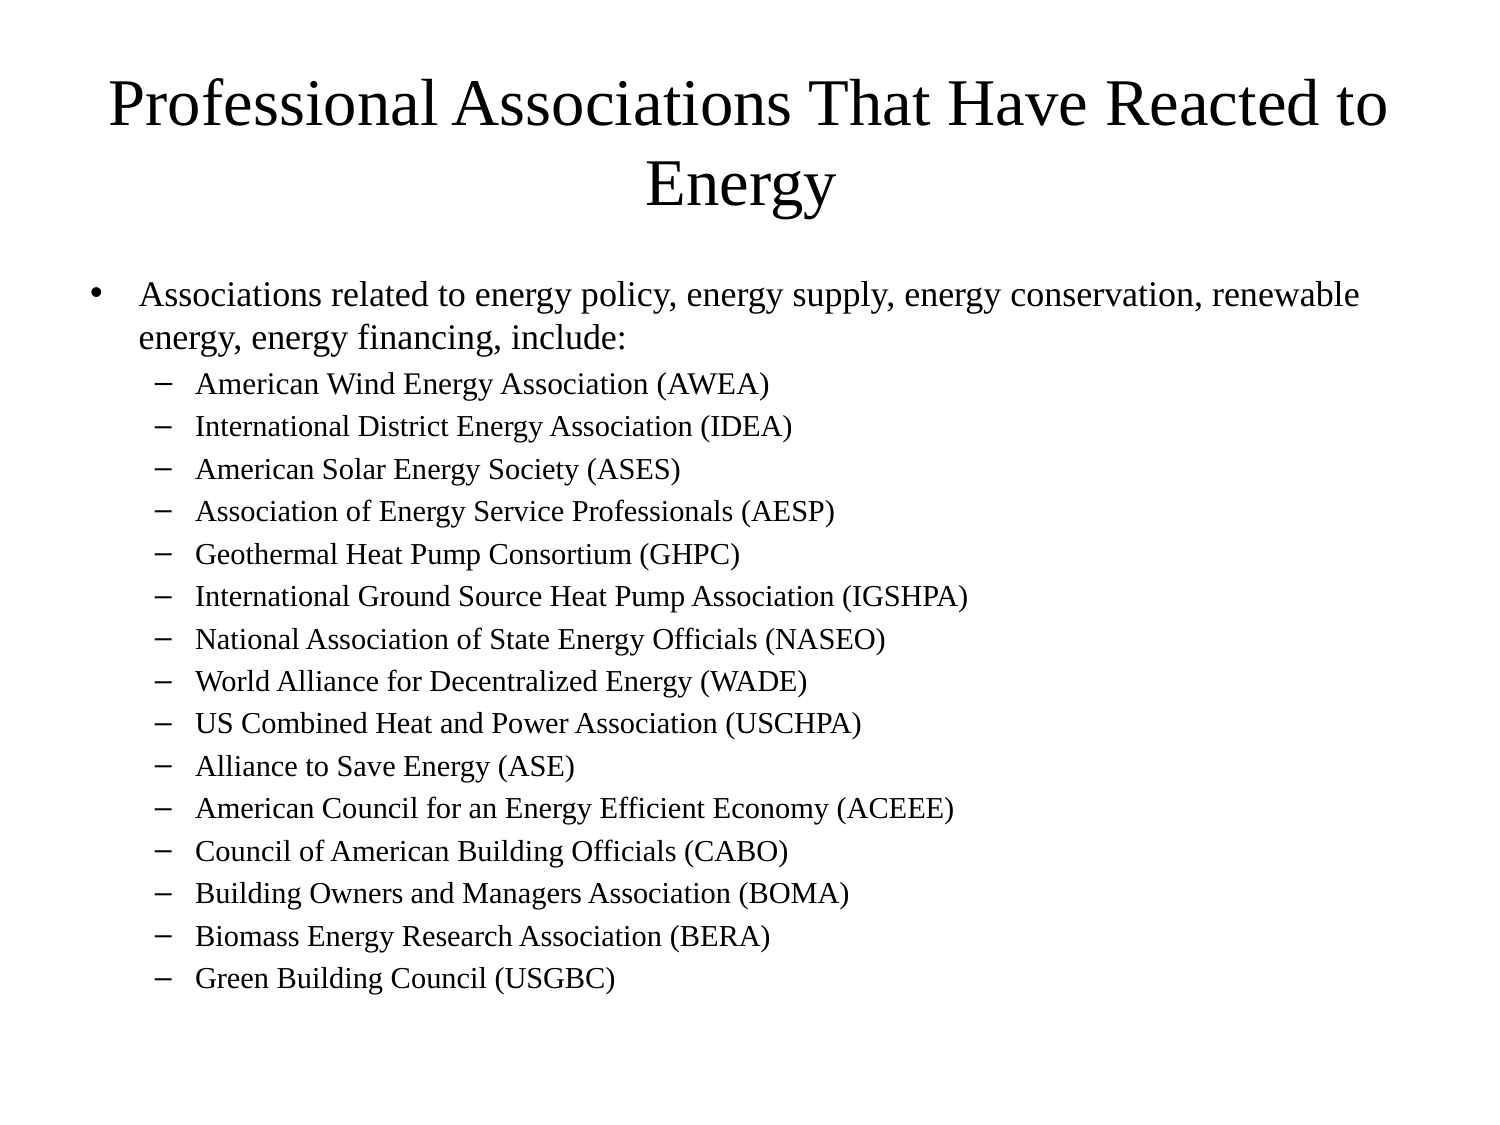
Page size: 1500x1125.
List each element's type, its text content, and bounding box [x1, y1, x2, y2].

list Associations related to energy policy, energy supply, energy conservation, renewable energy, energy financing, include: American Wind Energy Association (AWEA) International District Energy Association (IDEA) American Solar Energy Society (ASES) Association of Energy Service Professionals (AESP) Geothermal Heat Pump Consortium (GHPC) International Ground Source Heat Pump Association (IGSHPA) National Association of State Energy Officials (NASEO) World Alliance for Decentralized Energy (WADE) US Combined Heat and Power Association (USCHPA) Alliance to Save Energy (ASE) American Council for an Energy Efficient Economy (ACEEE) Council of American Building Officials (CABO) Building Owners and Managers Association (BOMA) Biomass Energy Research Association (BERA) Green Building Council (USGBC) [75, 262, 1425, 1005]
title Professional Associations That Have Reacted to Energy [75, 45, 1425, 233]
